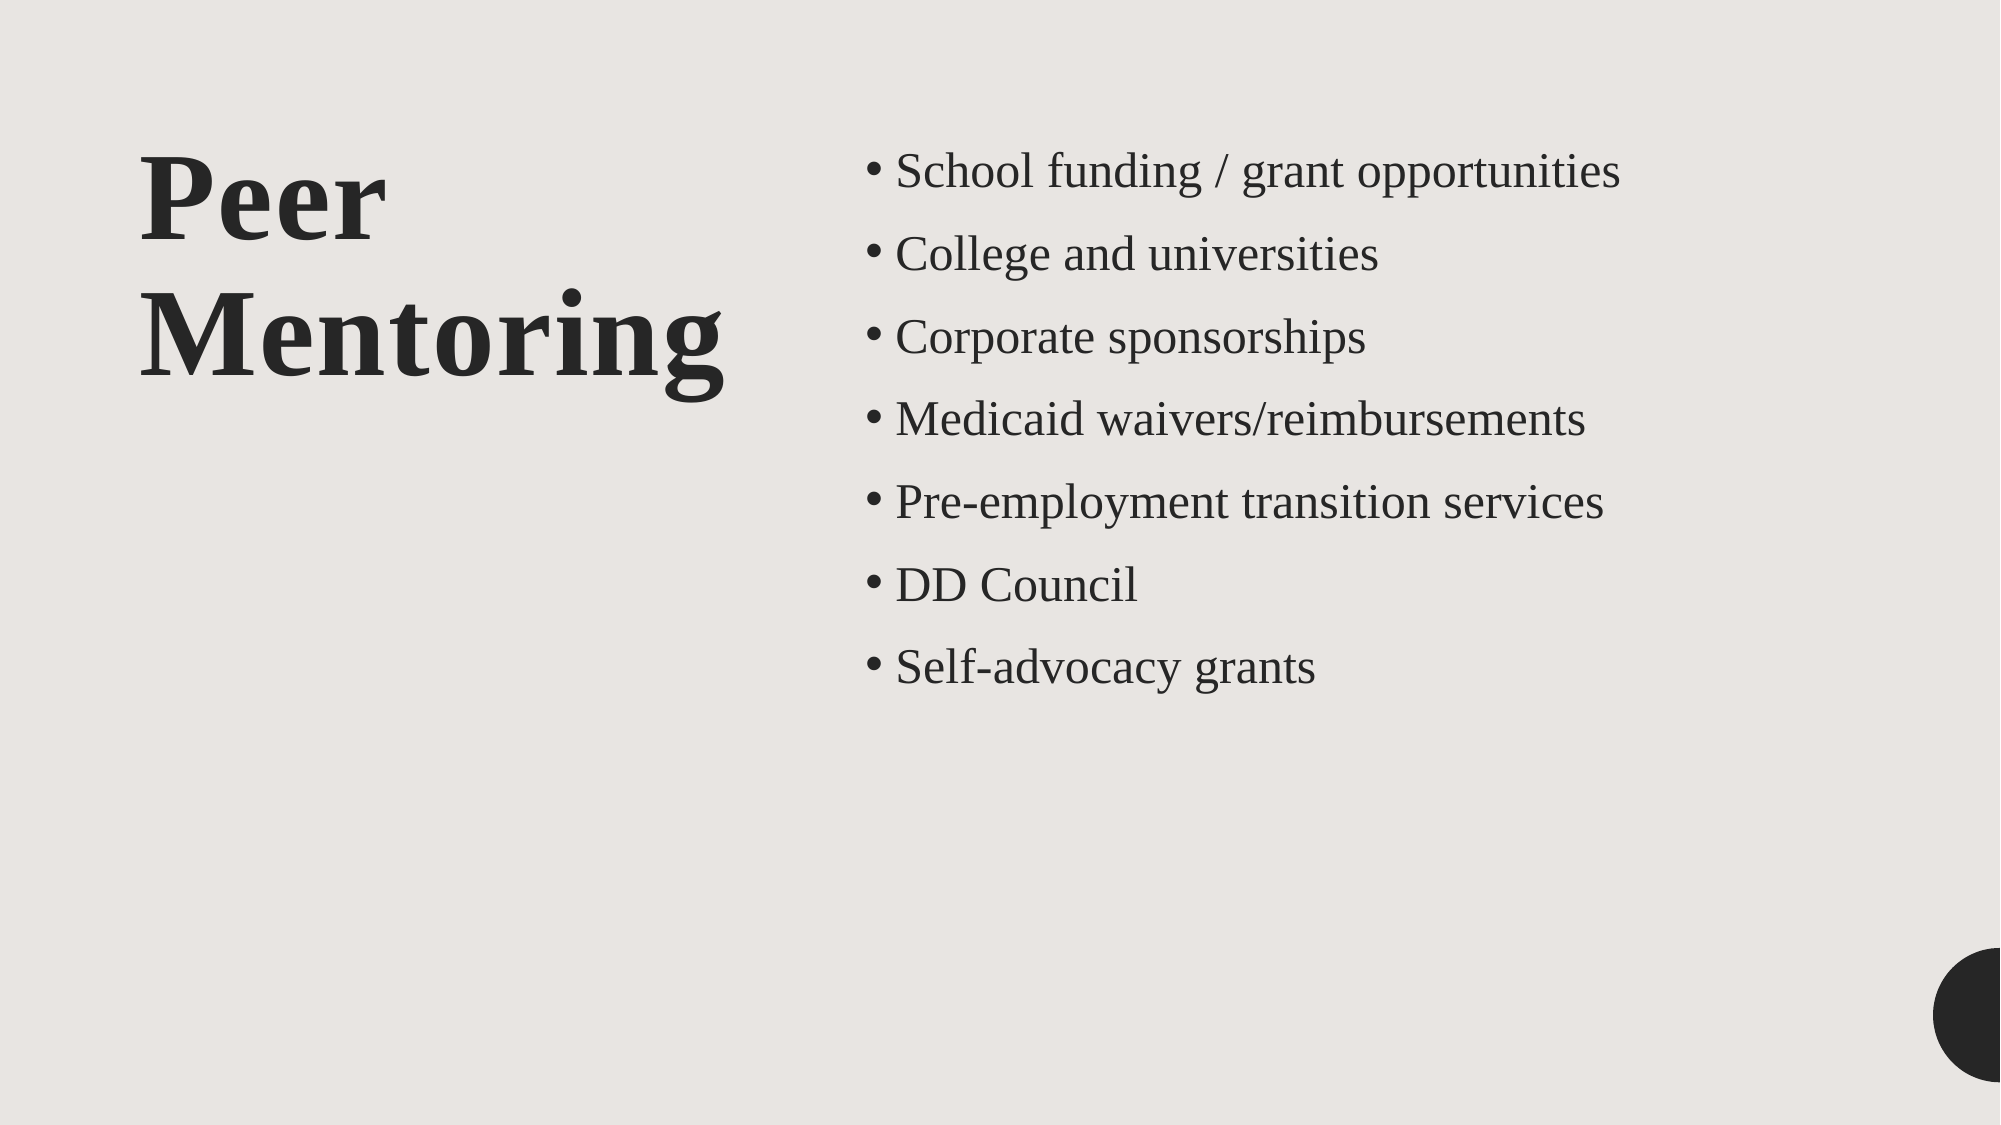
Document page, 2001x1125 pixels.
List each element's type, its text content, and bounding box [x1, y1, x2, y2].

title Peer Mentoring [124, 124, 753, 905]
list School funding / grant opportunities College and universities Corporate sponsorships Medicaid waivers/reimbursements Pre-employment transition services DD Council Self-advocacy grants [850, 124, 1875, 905]
